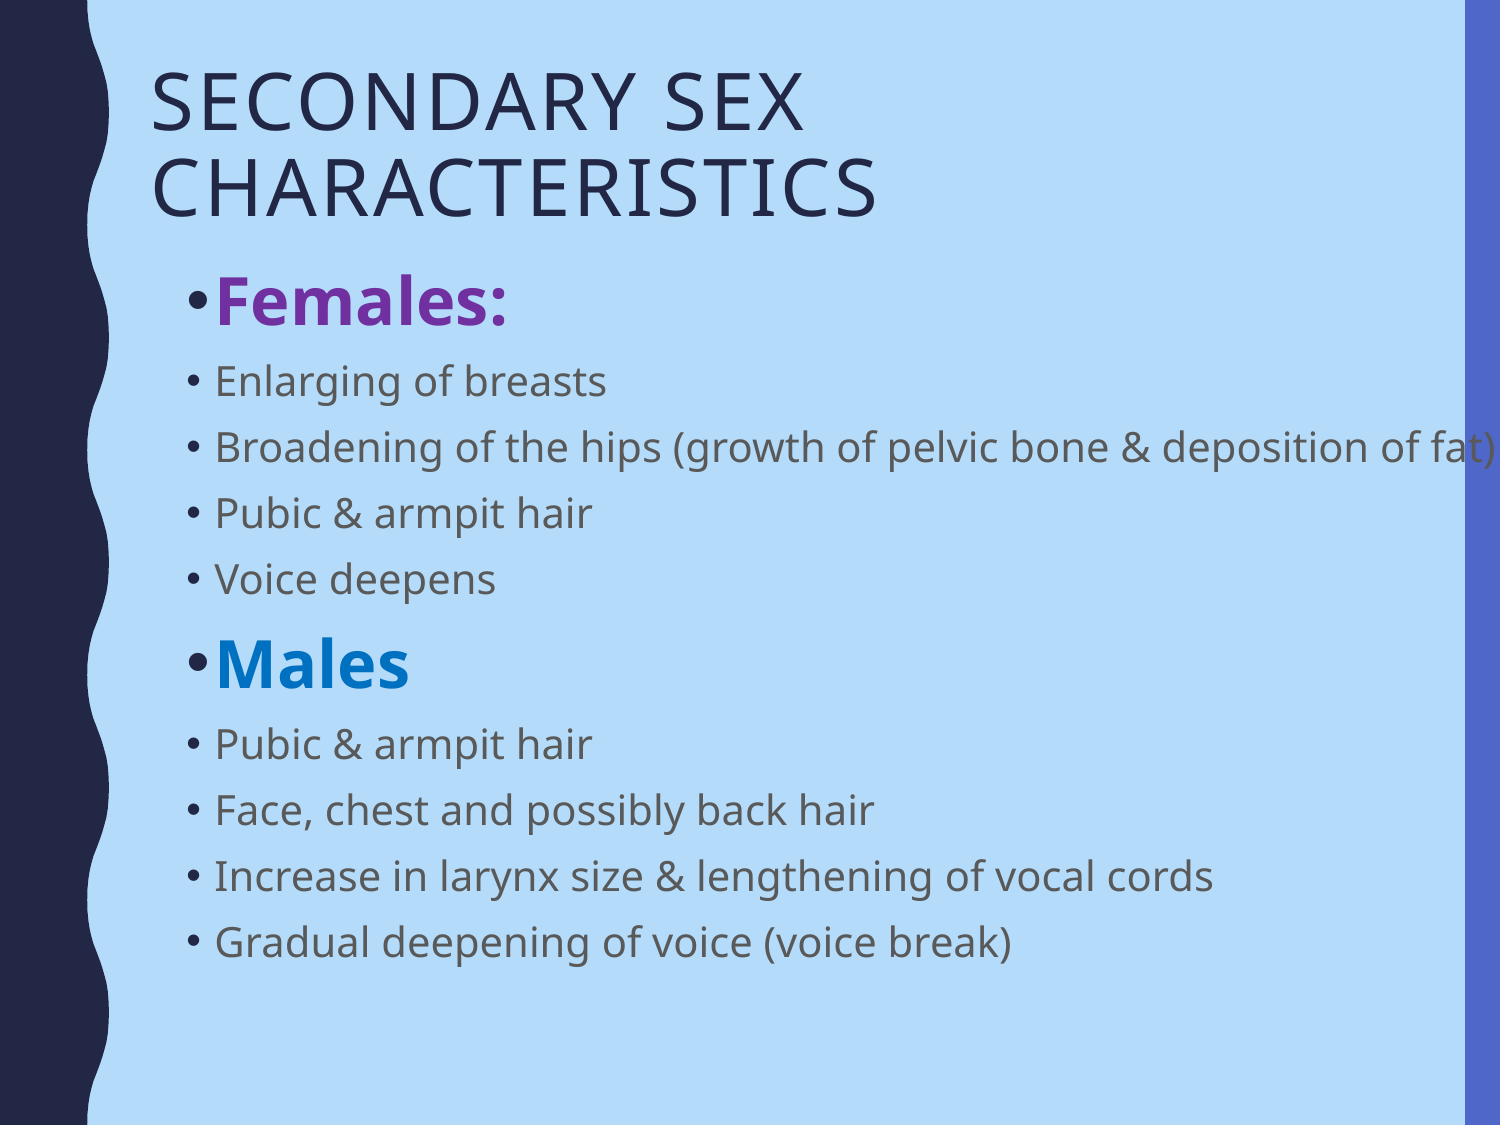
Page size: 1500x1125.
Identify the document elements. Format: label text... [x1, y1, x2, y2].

list Females: Enlarging of breasts Broadening of the hips (growth of pelvic bone & deposition of fat) Pubic & armpit hair Voice deepens Males Pubic & armpit hair Face, chest and possibly back hair Increase in larynx size & lengthening of vocal cords Gradual deepening of voice (voice break) [171, 243, 1500, 1021]
title Secondary Sex Characteristics [135, 54, 1388, 300]
